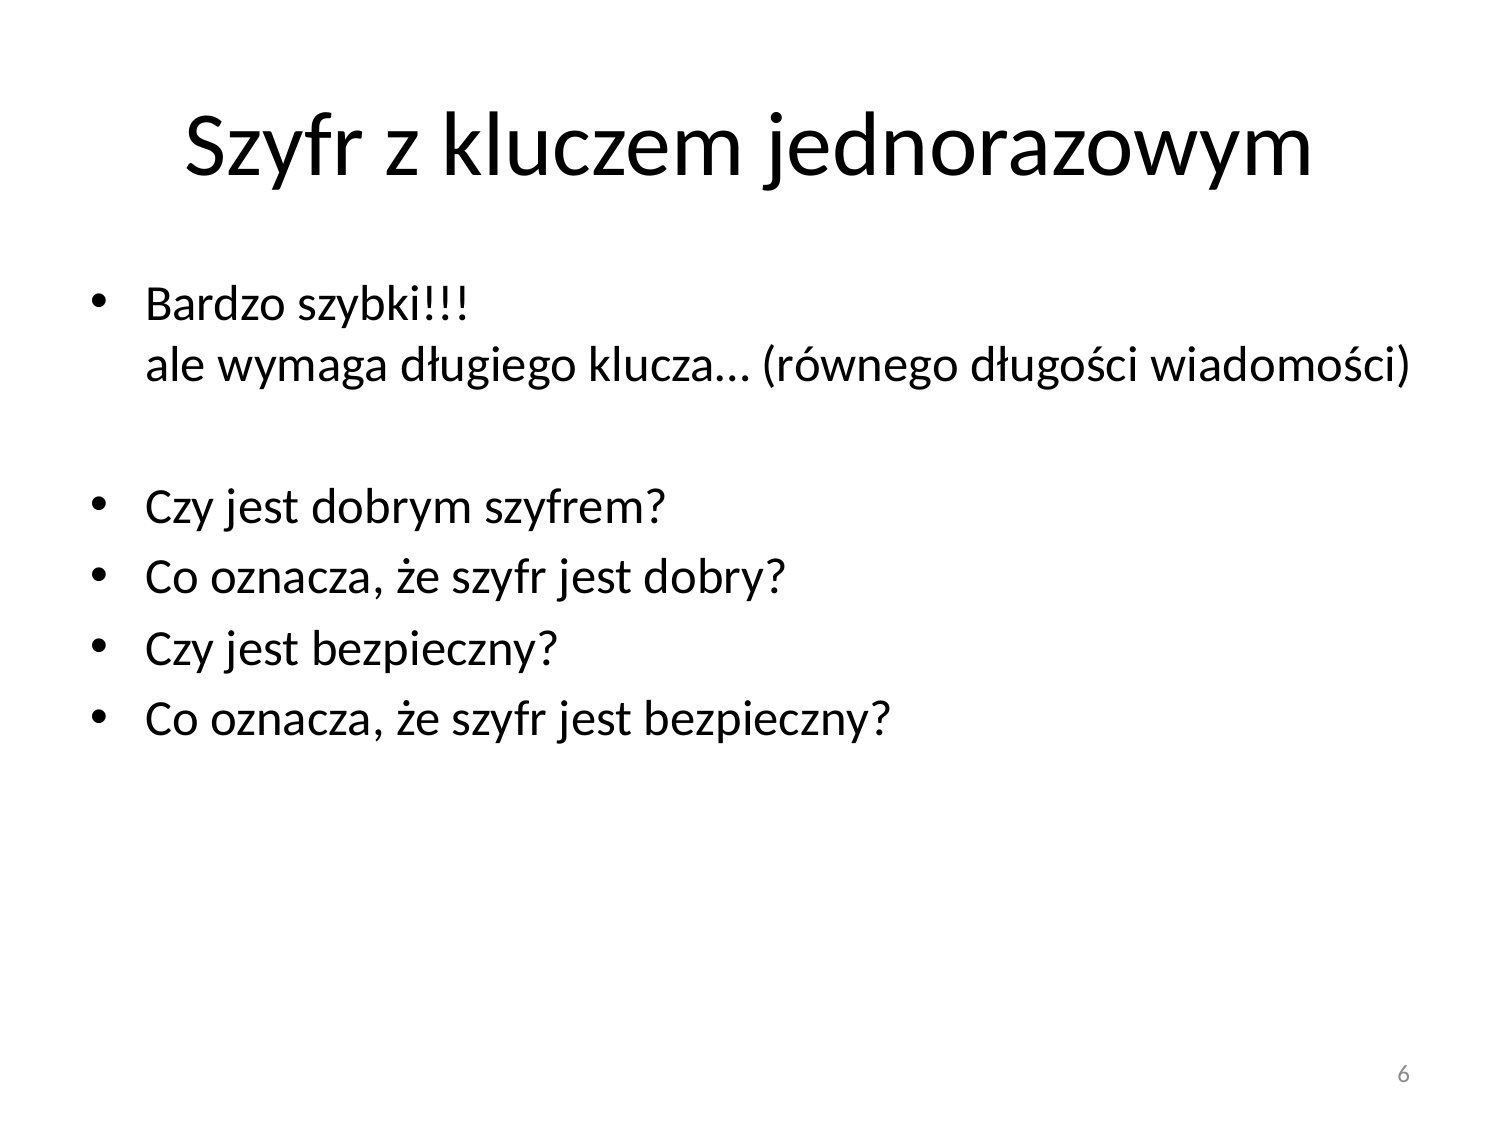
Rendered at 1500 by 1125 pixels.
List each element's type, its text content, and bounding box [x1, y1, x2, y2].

title Szyfr z kluczem jednorazowym [75, 45, 1425, 233]
list Bardzo szybki!!! ale wymaga długiego klucza… (równego długości wiadomości) Czy jest dobrym szyfrem? Co oznacza, że szyfr jest dobry? Czy jest bezpieczny? Co oznacza, że szyfr jest bezpieczny? [75, 262, 1447, 764]
slide_number 6 [1074, 1042, 1425, 1103]
